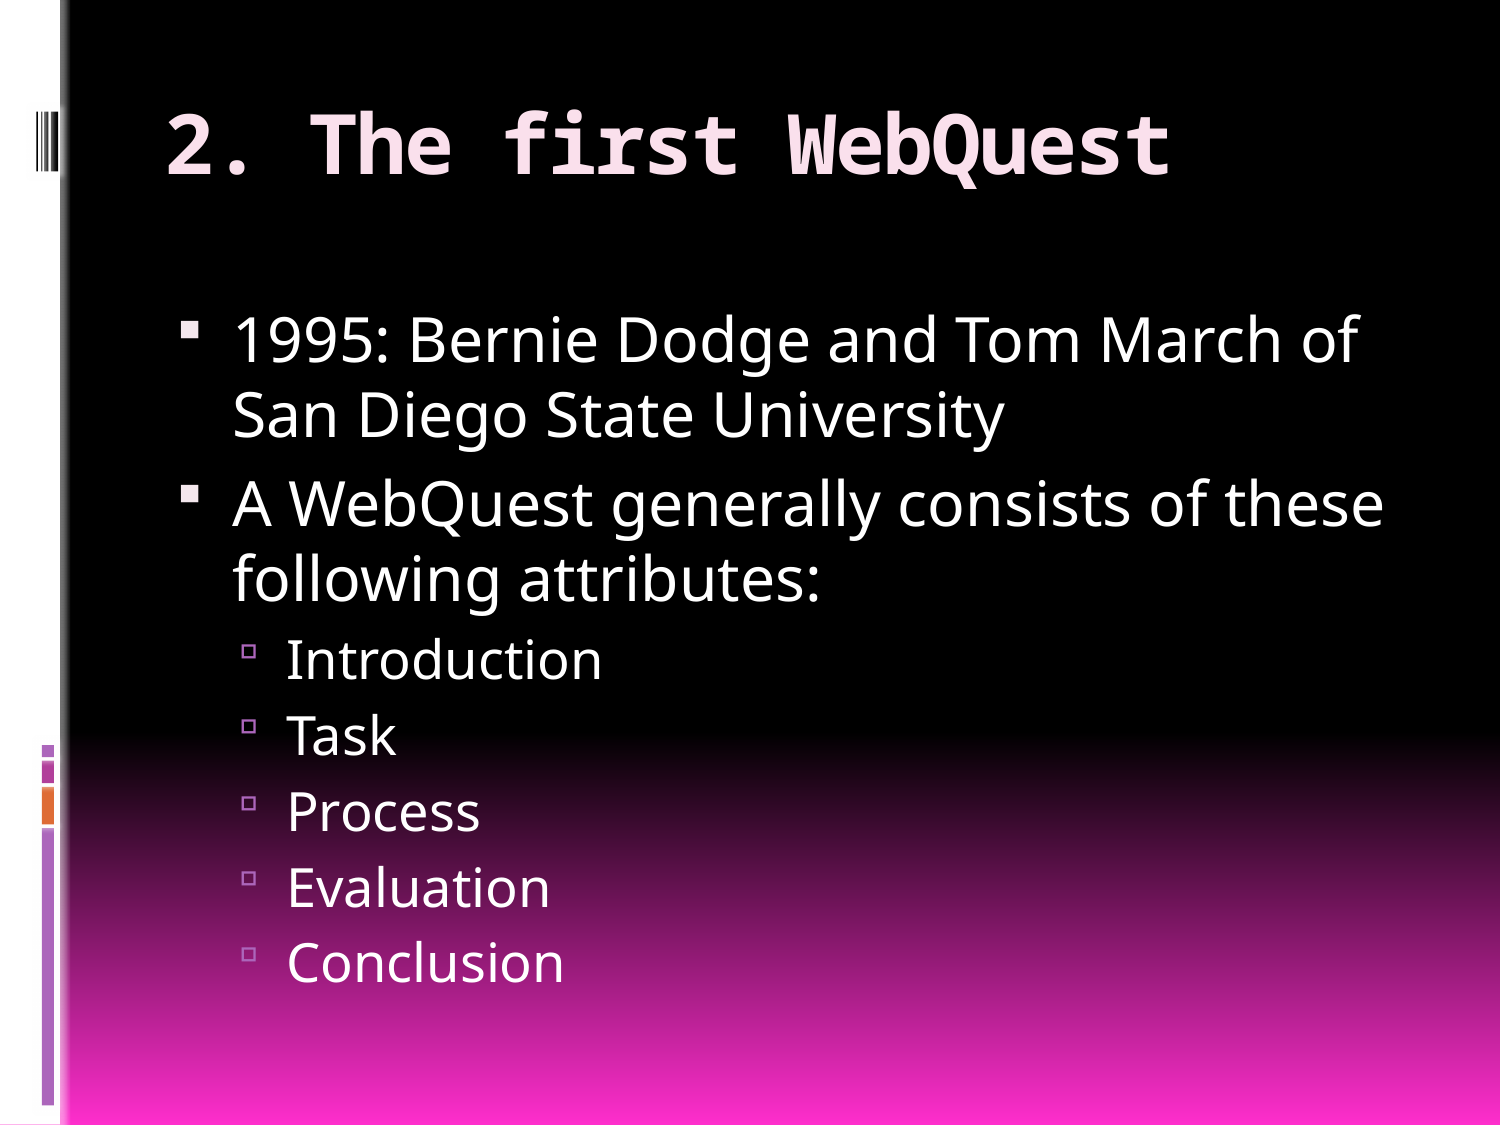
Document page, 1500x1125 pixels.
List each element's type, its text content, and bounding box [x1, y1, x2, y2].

title 2. The first WebQuest [150, 83, 1425, 234]
list 1995: Bernie Dodge and Tom March of San Diego State University A WebQuest generally consists of these following attributes: Introduction Task Process Evaluation Conclusion [150, 292, 1425, 1043]
